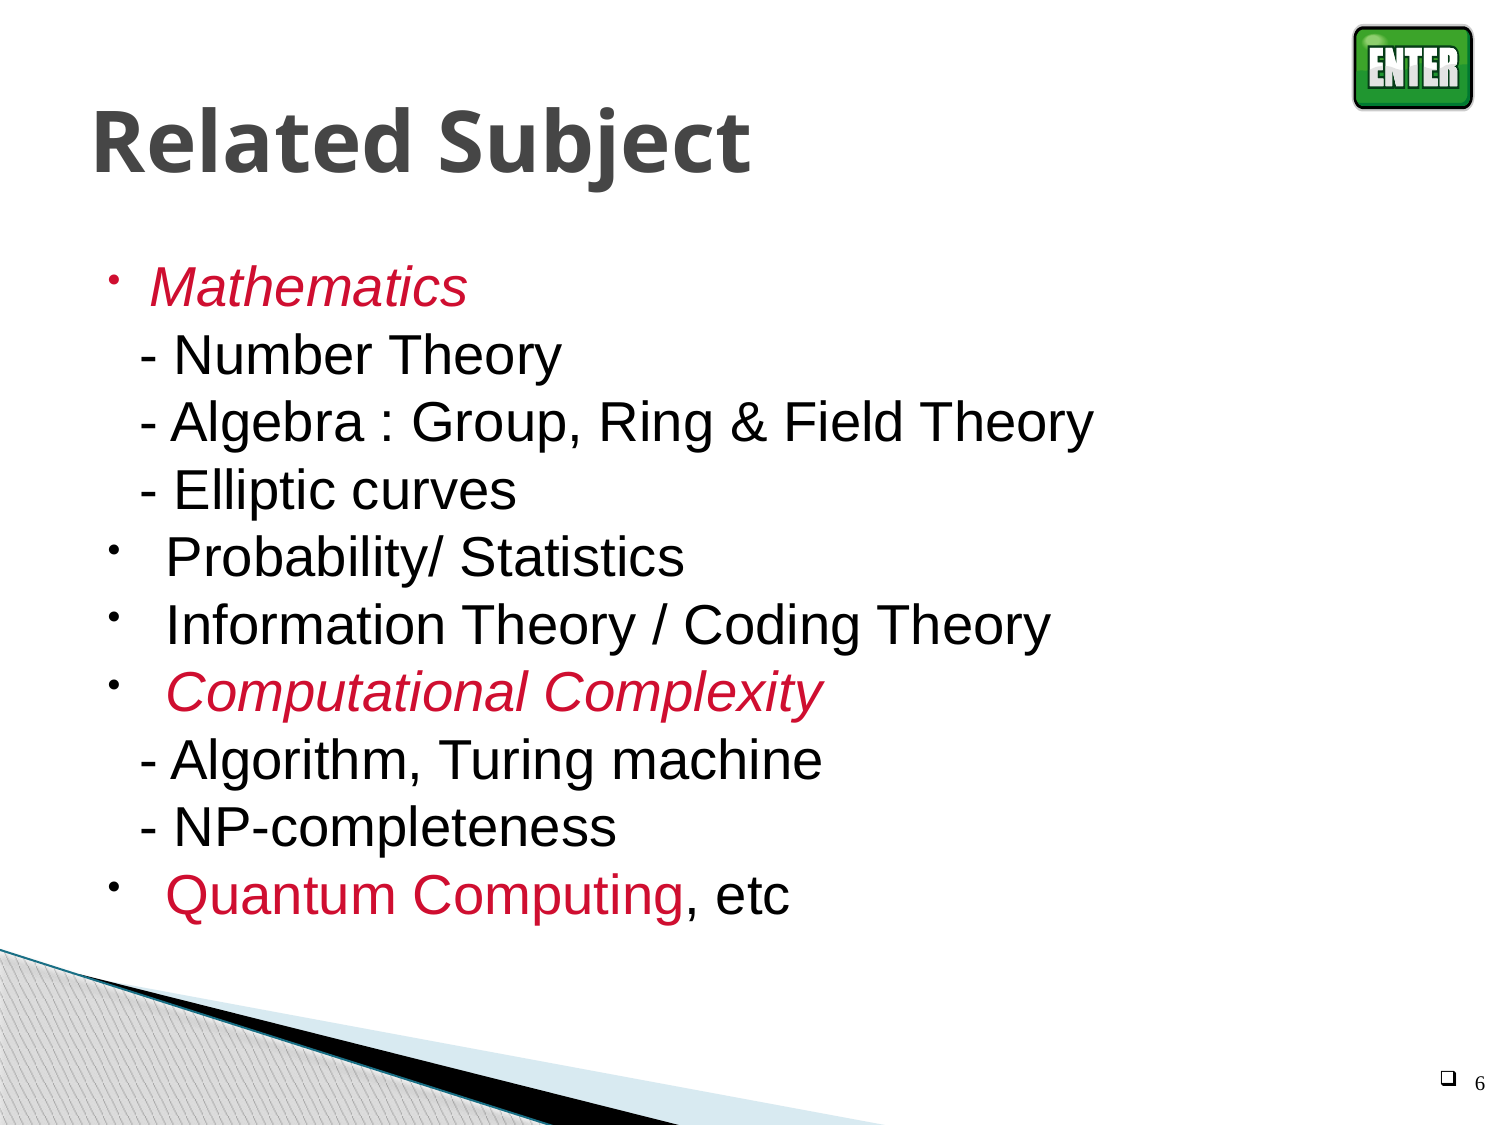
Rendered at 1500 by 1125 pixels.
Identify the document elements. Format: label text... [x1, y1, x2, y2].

list Mathematics - Number Theory - Algebra : Group, Ring & Field Theory - Elliptic curves Probability/ Statistics Information Theory / Coding Theory Computational Complexity - Algorithm, Turing machine - NP-completeness Quantum Computing, etc [75, 243, 1425, 986]
picture [1351, 23, 1476, 113]
title Related Subject [75, 45, 1425, 233]
slide_number 6 [1411, 1041, 1500, 1102]
